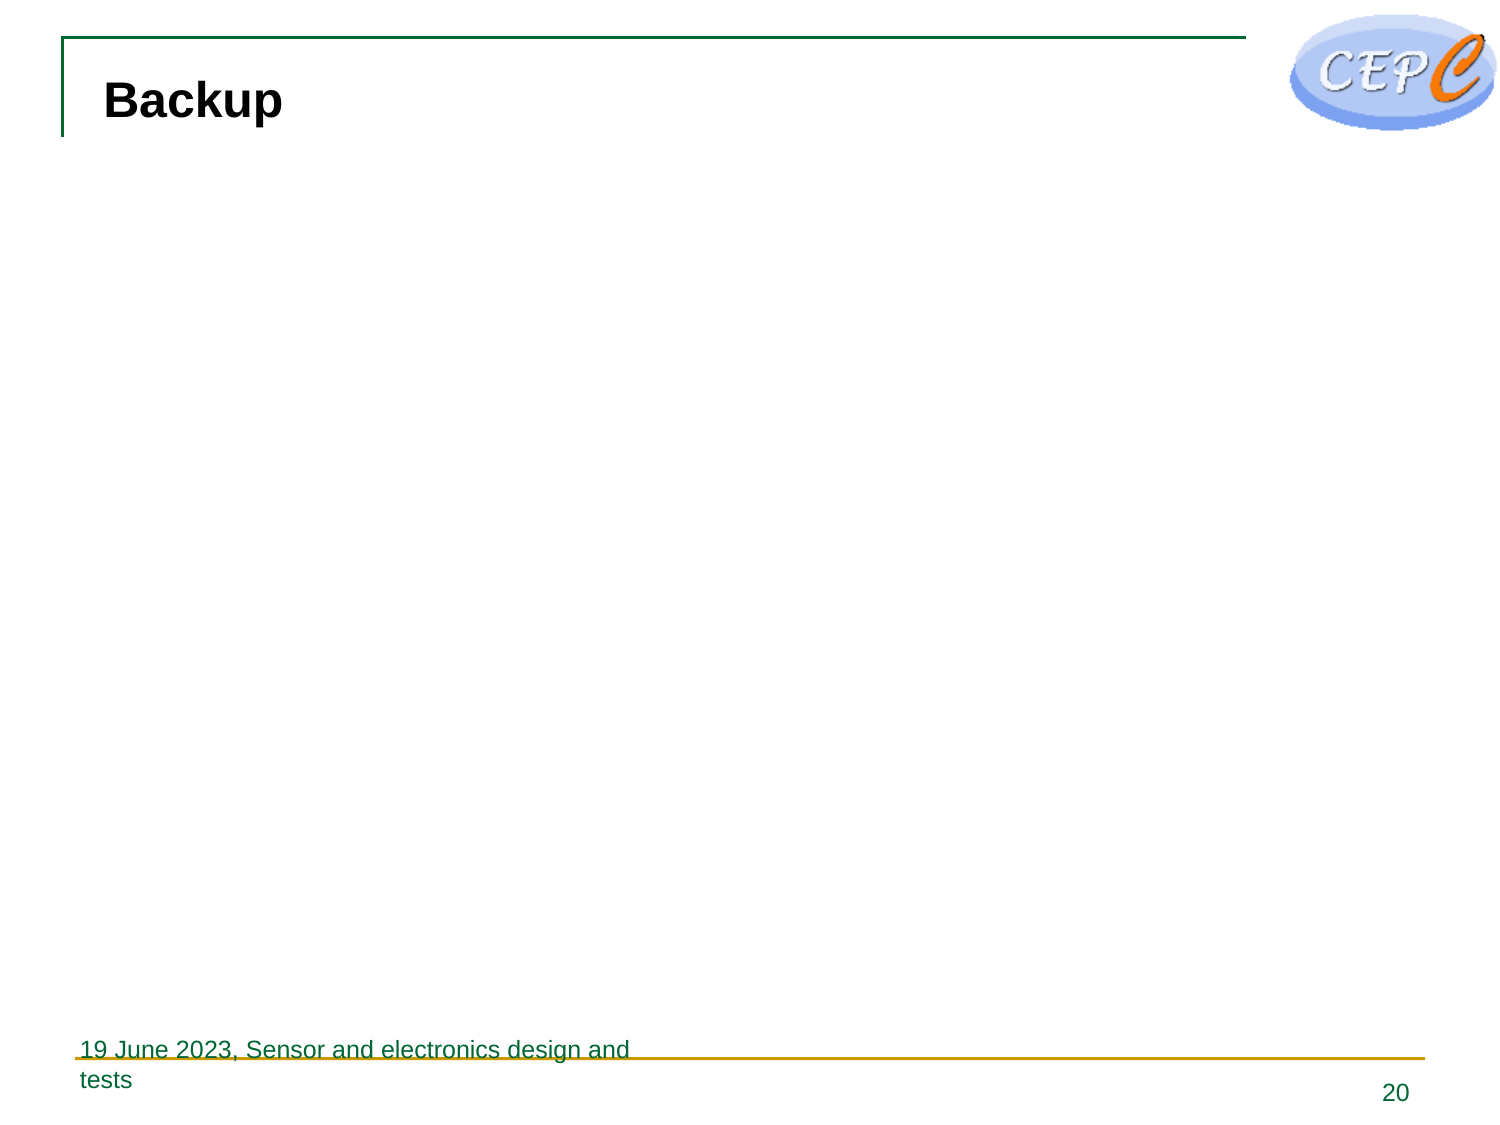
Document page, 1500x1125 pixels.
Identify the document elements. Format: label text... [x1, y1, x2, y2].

title Backup [88, 59, 1383, 138]
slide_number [64, 1058, 703, 1102]
slide_number 20 [1269, 1066, 1426, 1115]
